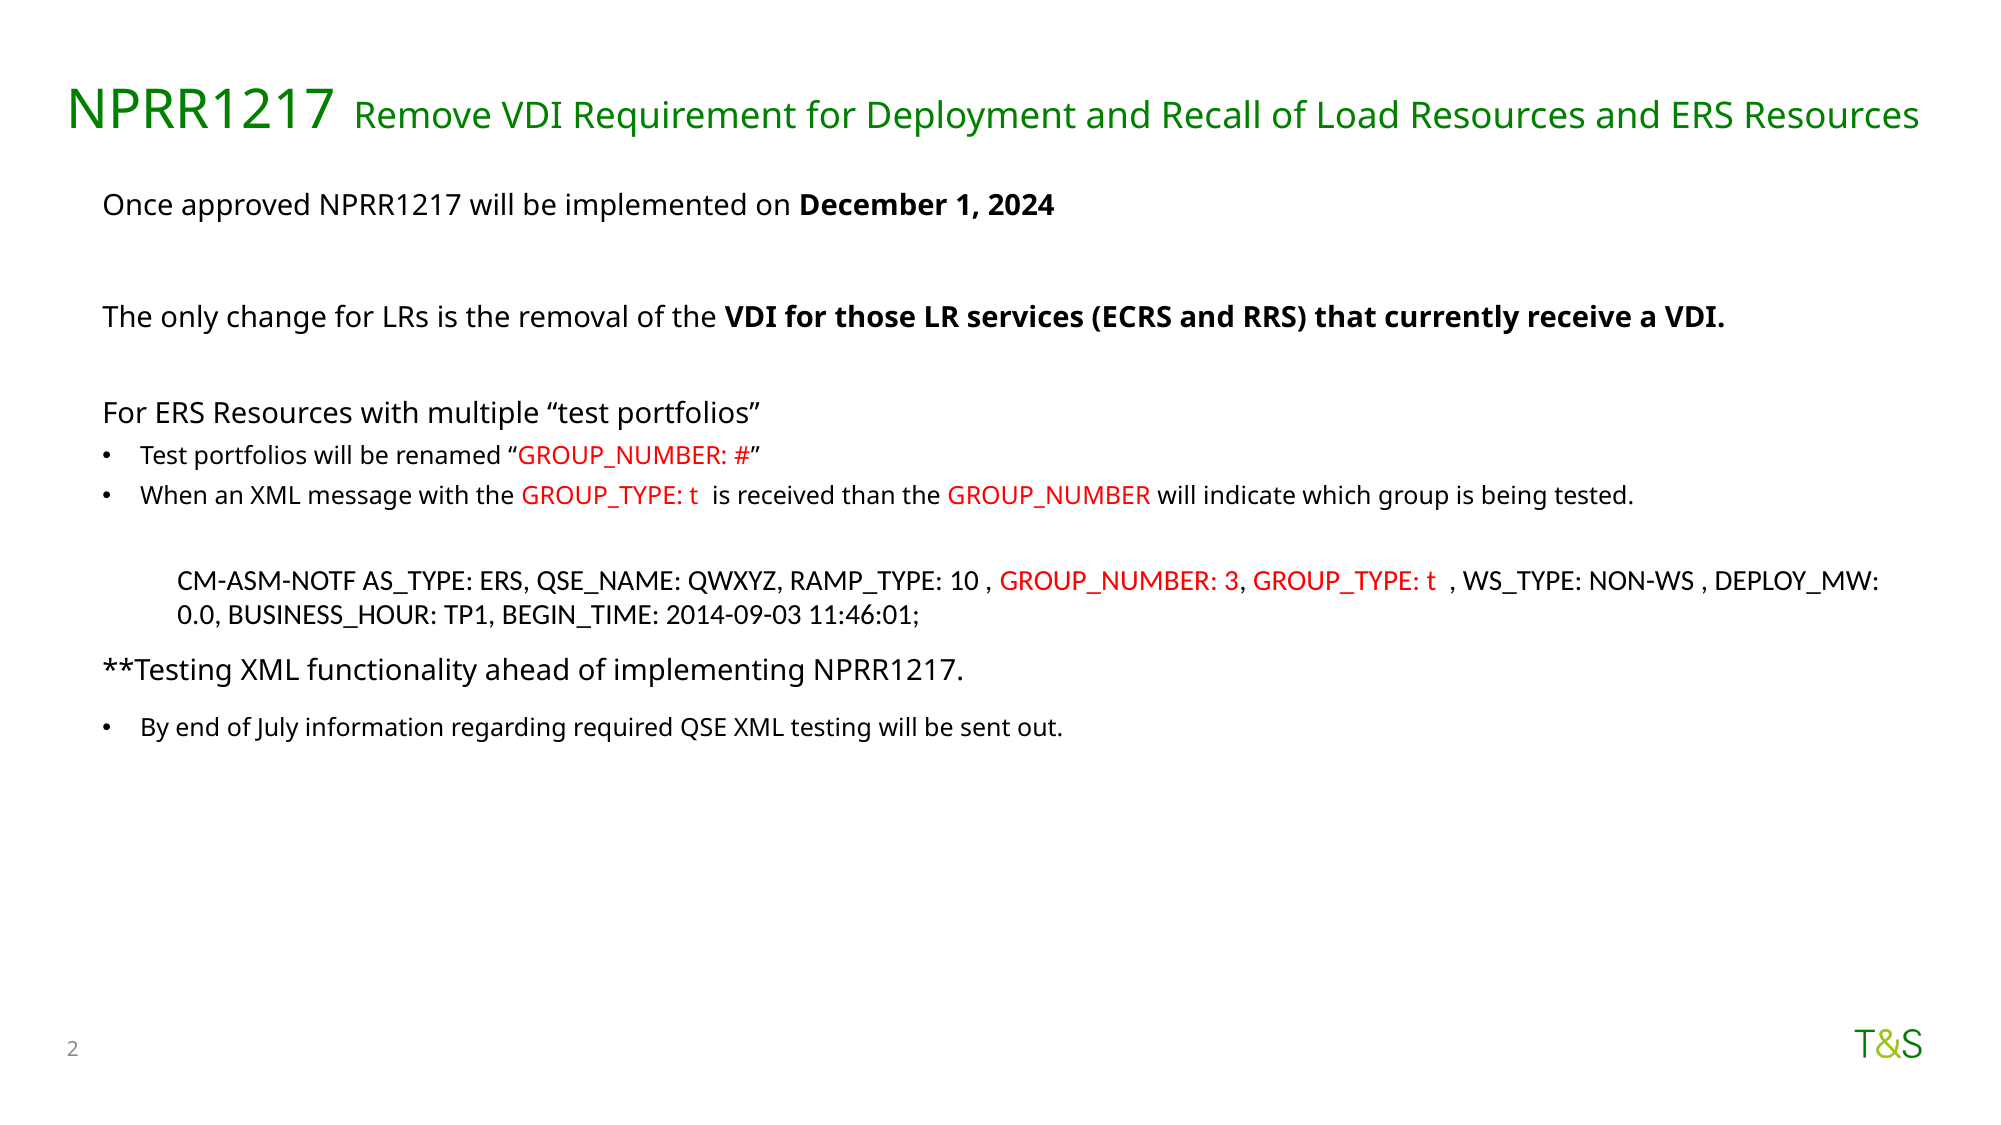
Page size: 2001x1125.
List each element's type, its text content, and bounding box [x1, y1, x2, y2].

text_box Once approved NPRR1217 will be implemented on December 1, 2024 The only change for LRs is the removal of the VDI for those LR services (ECRS and RRS) that currently receive a VDI. For ERS Resources with multiple “test portfolios” Test portfolios will be renamed “GROUP_NUMBER: #” When an XML message with the GROUP_TYPE: t is received than the GROUP_NUMBER will indicate which group is being tested. CM-ASM-NOTF AS_TYPE: ERS, QSE_NAME: QWXYZ, RAMP_TYPE: 10 , GROUP_NUMBER: 3, GROUP_TYPE: t , WS_TYPE: NON-WS , DEPLOY_MW: 0.0, BUSINESS_HOUR: TP1, BEGIN_TIME: 2014-09-03 11:46:01; **Testing XML functionality ahead of implementing NPRR1217. By end of July information regarding required QSE XML testing will be sent out. [87, 179, 1933, 1000]
slide_number 2 [66, 1020, 124, 1080]
title NPRR1217 Remove VDI Requirement for Deployment and Recall of Load Resources and ERS Resources [66, 72, 1933, 155]
picture [1854, 1029, 1922, 1058]
